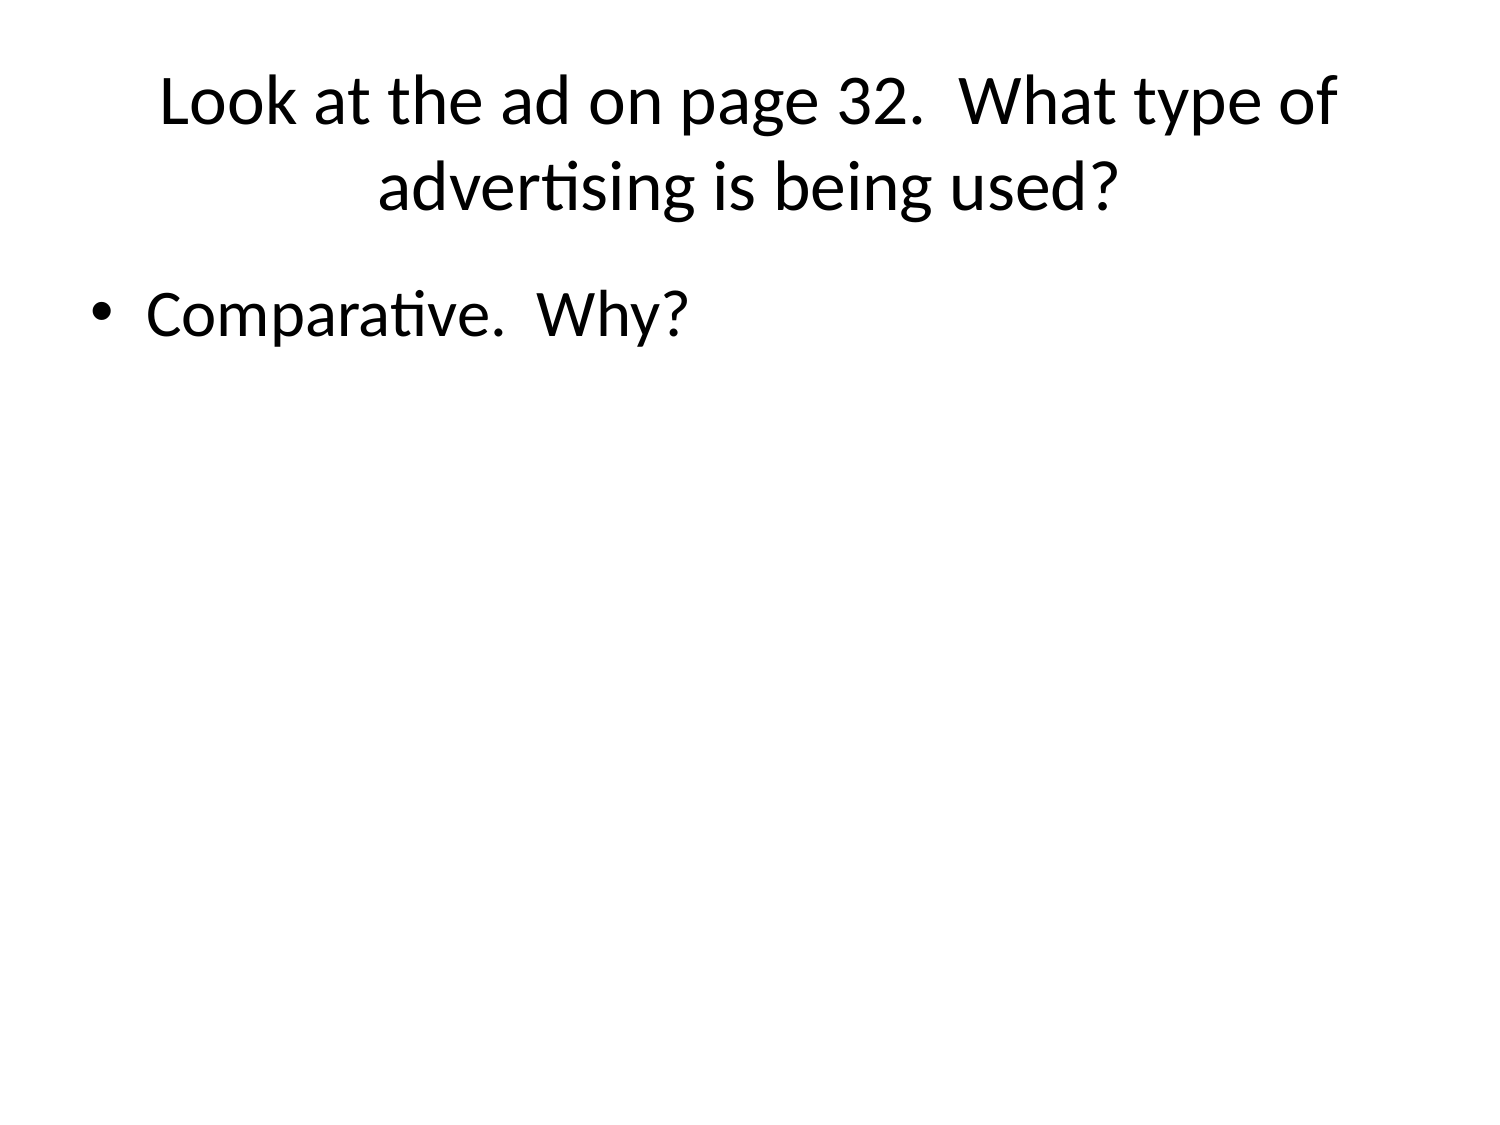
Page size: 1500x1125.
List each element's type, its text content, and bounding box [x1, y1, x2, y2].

title Look at the ad on page 32. What type of advertising is being used? [75, 45, 1425, 233]
list Comparative. Why? [75, 262, 1425, 1005]
